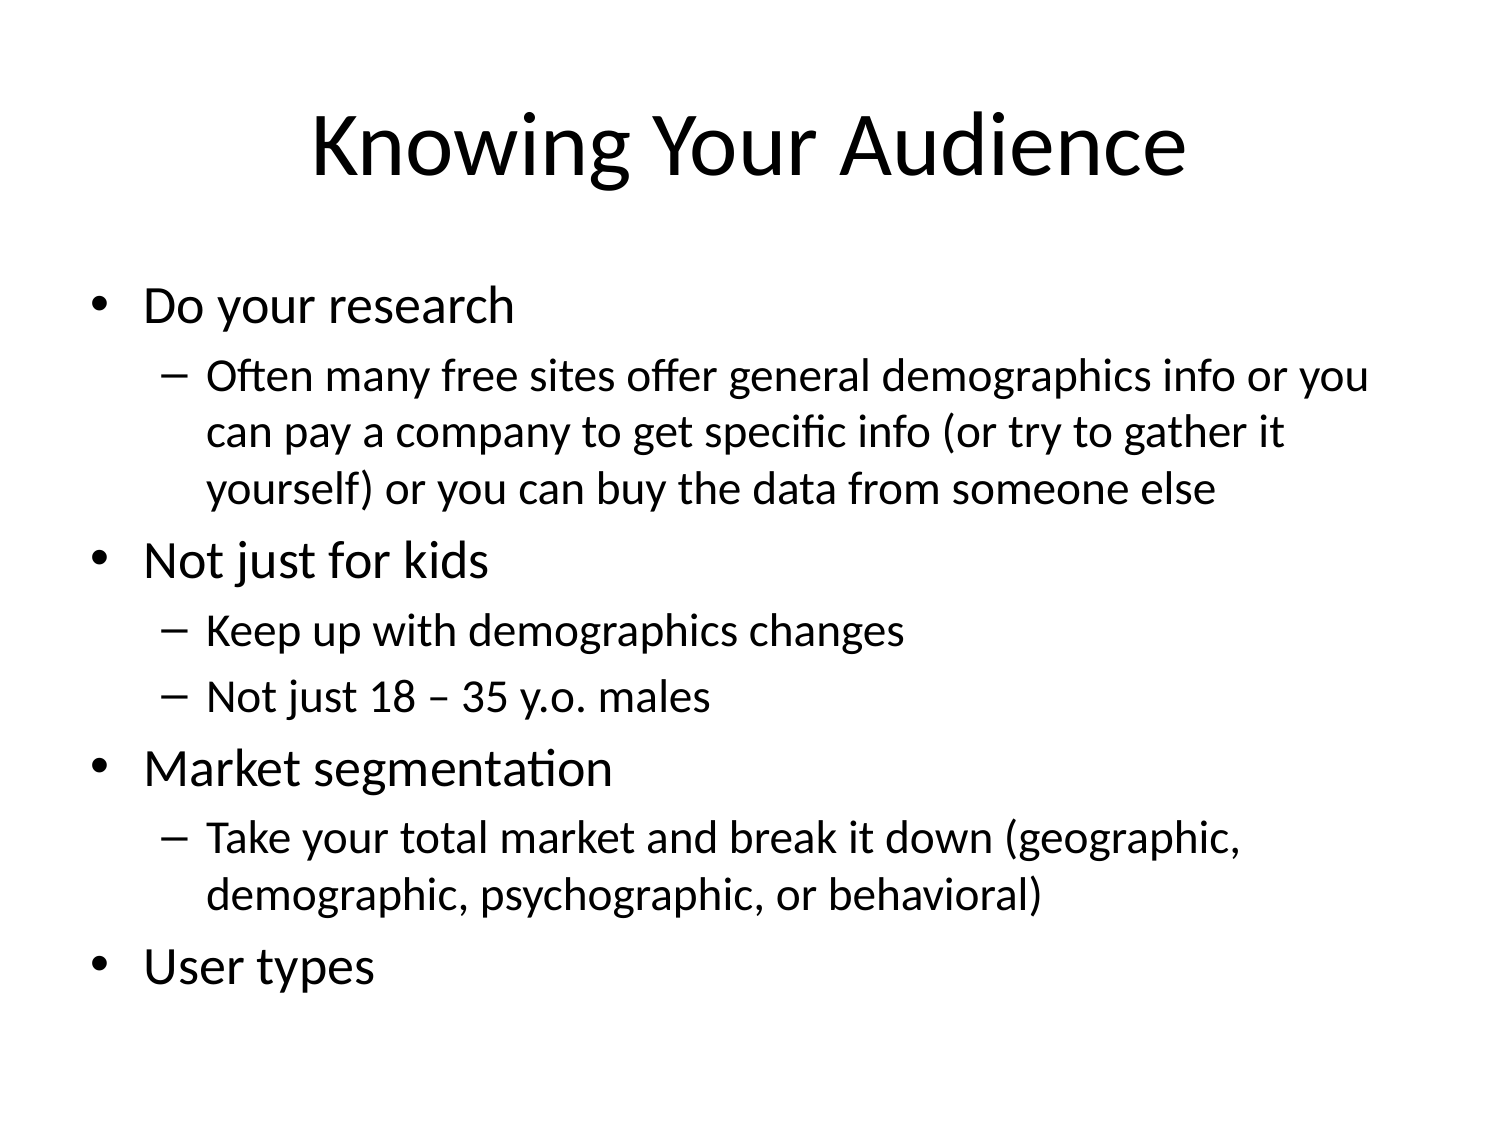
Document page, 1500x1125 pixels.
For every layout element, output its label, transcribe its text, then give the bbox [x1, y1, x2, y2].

list Do your research Often many free sites offer general demographics info or you can pay a company to get specific info (or try to gather it yourself) or you can buy the data from someone else Not just for kids Keep up with demographics changes Not just 18 – 35 y.o. males Market segmentation Take your total market and break it down (geographic, demographic, psychographic, or behavioral) User types [75, 262, 1425, 1005]
title Knowing Your Audience [75, 45, 1425, 233]
